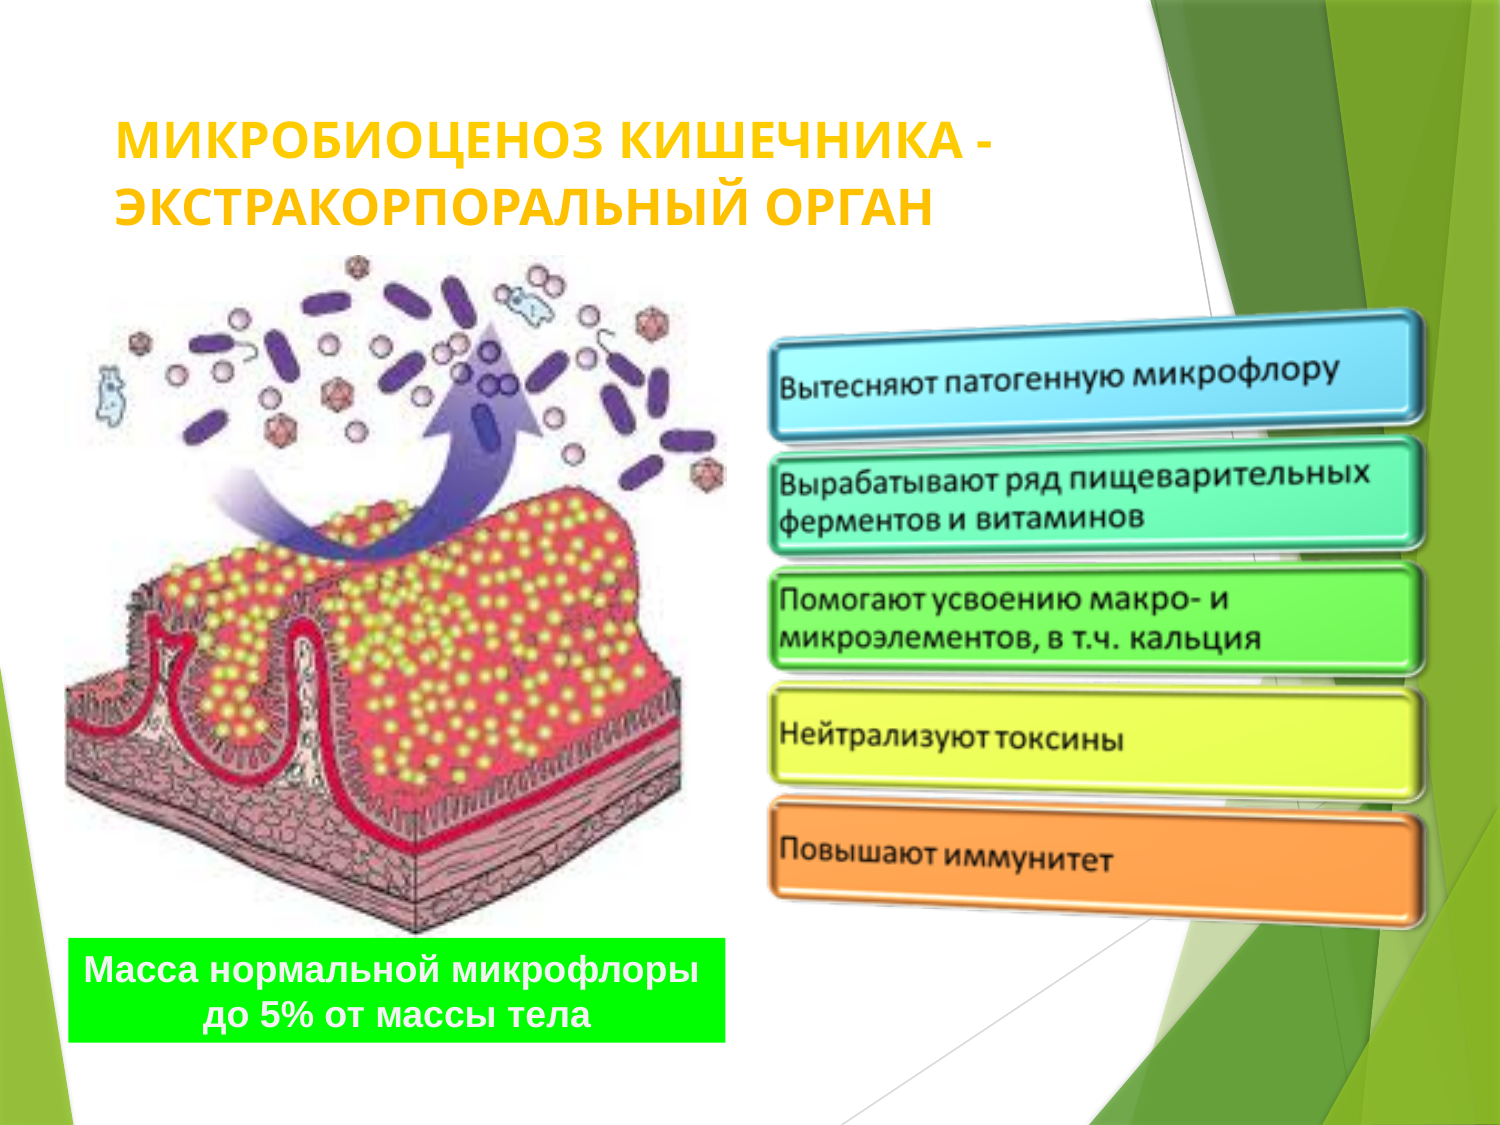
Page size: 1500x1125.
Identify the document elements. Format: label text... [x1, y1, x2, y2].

picture [64, 248, 1458, 992]
title МИКРОБИОЦЕНОЗ КИШЕЧНИКА - ЭКСТРАКОРПОРАЛЬНЫЙ ОРГАН [99, 99, 1142, 254]
text_box Масса нормальной микрофлоры до 5% от массы тела [68, 946, 726, 1043]
